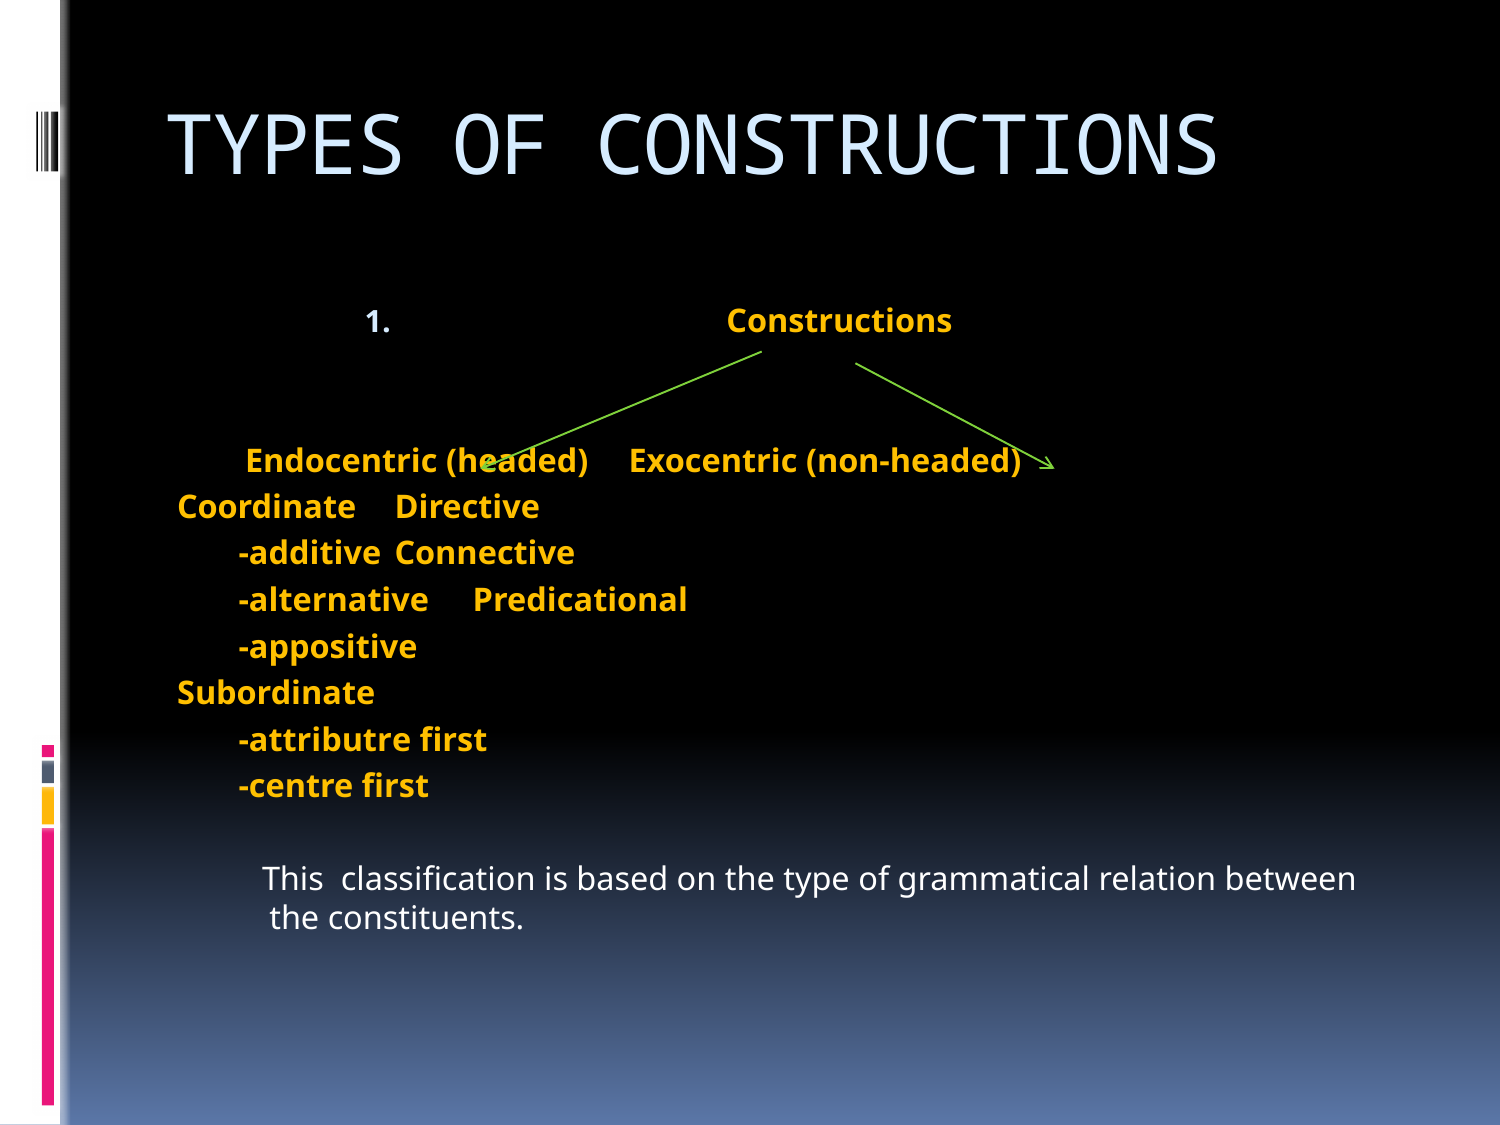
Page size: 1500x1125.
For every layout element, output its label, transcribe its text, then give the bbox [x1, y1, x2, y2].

title TYPES OF CONSTRUCTIONS [150, 83, 1425, 234]
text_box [479, 351, 763, 470]
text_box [854, 362, 1056, 470]
list Constructions Endocentric (headed) Exocentric (non-headed) Coordinate Directive -additive Connective -alternative Predicational -appositive Subordinate -attributre first -centre first This classification is based on the type of grammatical relation between the constituents. [150, 292, 1425, 1043]
